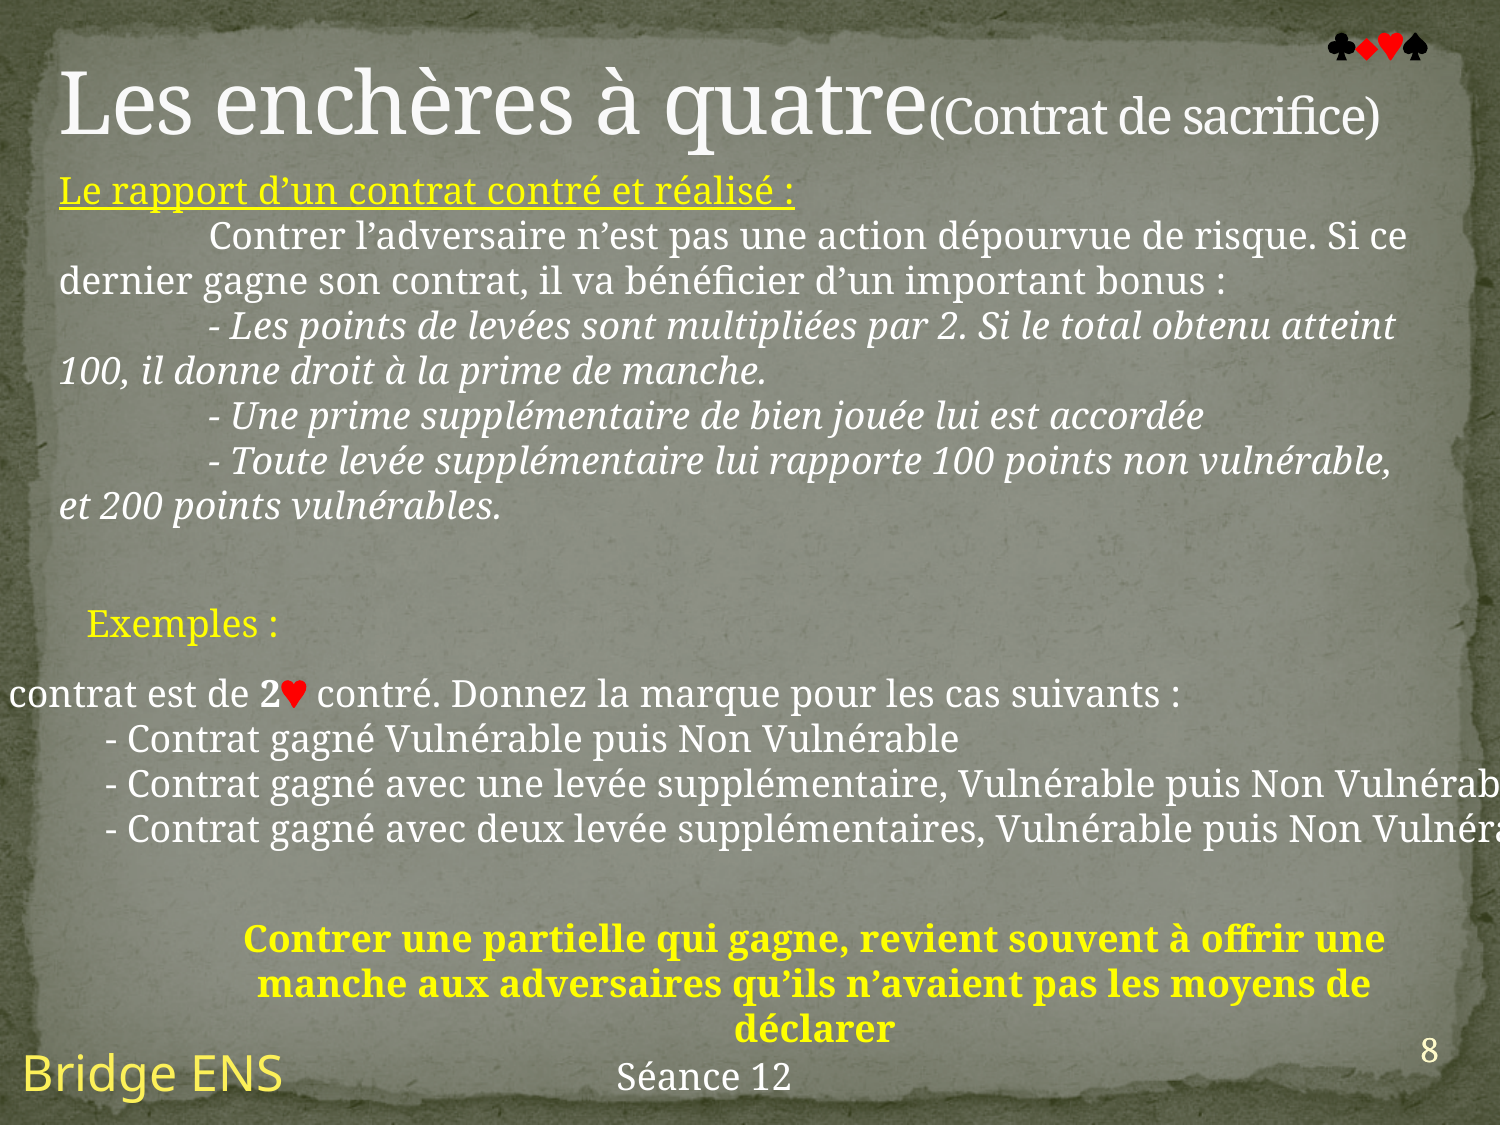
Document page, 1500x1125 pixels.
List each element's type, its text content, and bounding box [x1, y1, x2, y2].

text_box 8 [1379, 1013, 1480, 1089]
text_box Exemples : [71, 592, 294, 653]
text_box Bridge ENS [6, 1034, 299, 1109]
text_box Séance 12 [601, 1058, 808, 1106]
text_box  [1312, 14, 1443, 75]
text_box Le rapport d’un contrat contré et réalisé : Contrer l’adversaire n’est pas une action dépourvue de risque. Si ce dernier gagne son contrat, il va bénéficier d’un important bonus : - Les points de levées sont multipliées par 2. Si le total obtenu atteint 100, il donne droit à la prime de manche. - Une prime supplémentaire de bien jouée lui est accordée - Toute levée supplémentaire lui rapporte 100 points non vulnérable, et 200 points vulnérables. [43, 159, 1450, 535]
text_box Le contrat est de 2 contré. Donnez la marque pour les cas suivants : - Contrat gagné Vulnérable puis Non Vulnérable - Contrat gagné avec une levée supplémentaire, Vulnérable puis Non Vulnérable - Contrat gagné avec deux levée supplémentaires, Vulnérable puis Non Vulnérable [0, 662, 1500, 903]
title Les enchères à quatre(Contrat de sacrifice) [43, 0, 1422, 159]
text_box Contrer une partielle qui gagne, revient souvent à offrir une manche aux adversaires qu’ils n’avaient pas les moyens de déclarer [180, 907, 1450, 1058]
